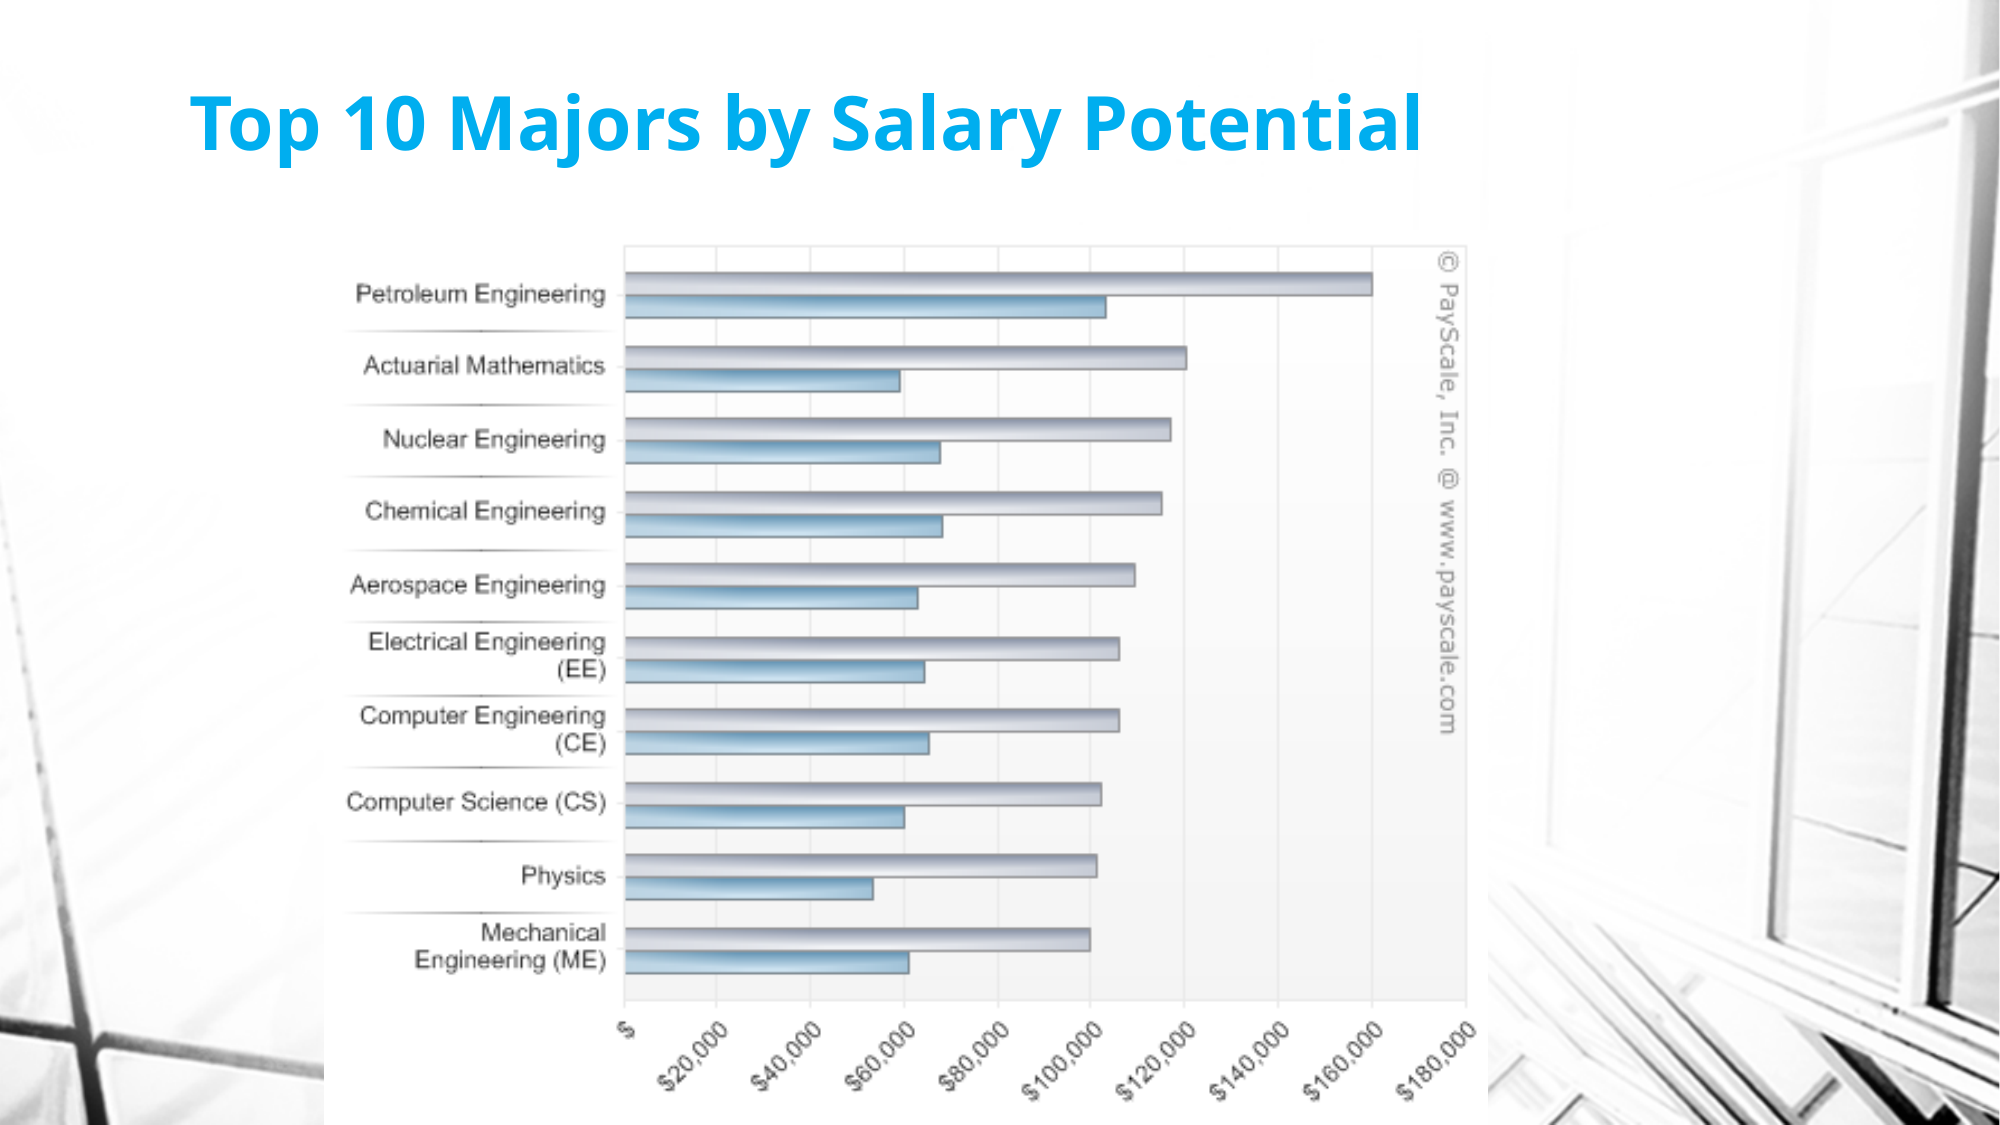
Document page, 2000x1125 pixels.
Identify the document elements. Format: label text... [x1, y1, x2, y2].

title Top 10 Majors by Salary Potential [174, 87, 1600, 263]
picture [0, 0, 2000, 1125]
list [324, 230, 1488, 1125]
